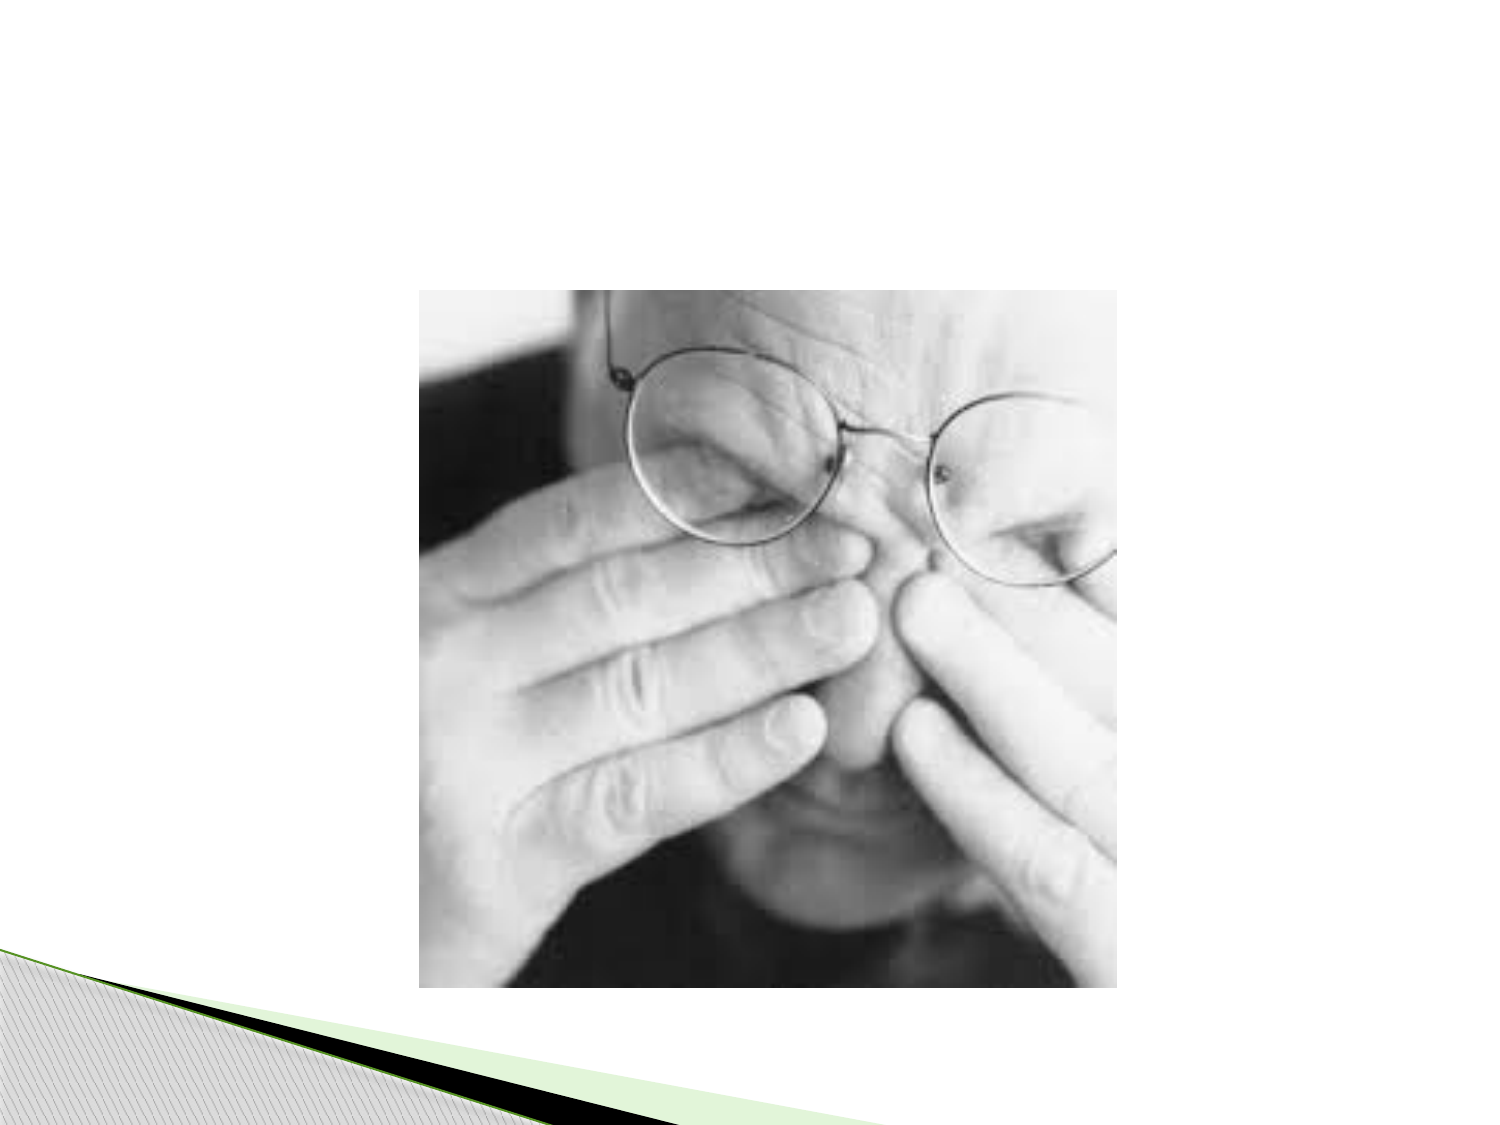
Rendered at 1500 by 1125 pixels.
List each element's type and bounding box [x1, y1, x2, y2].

picture [418, 290, 1117, 988]
